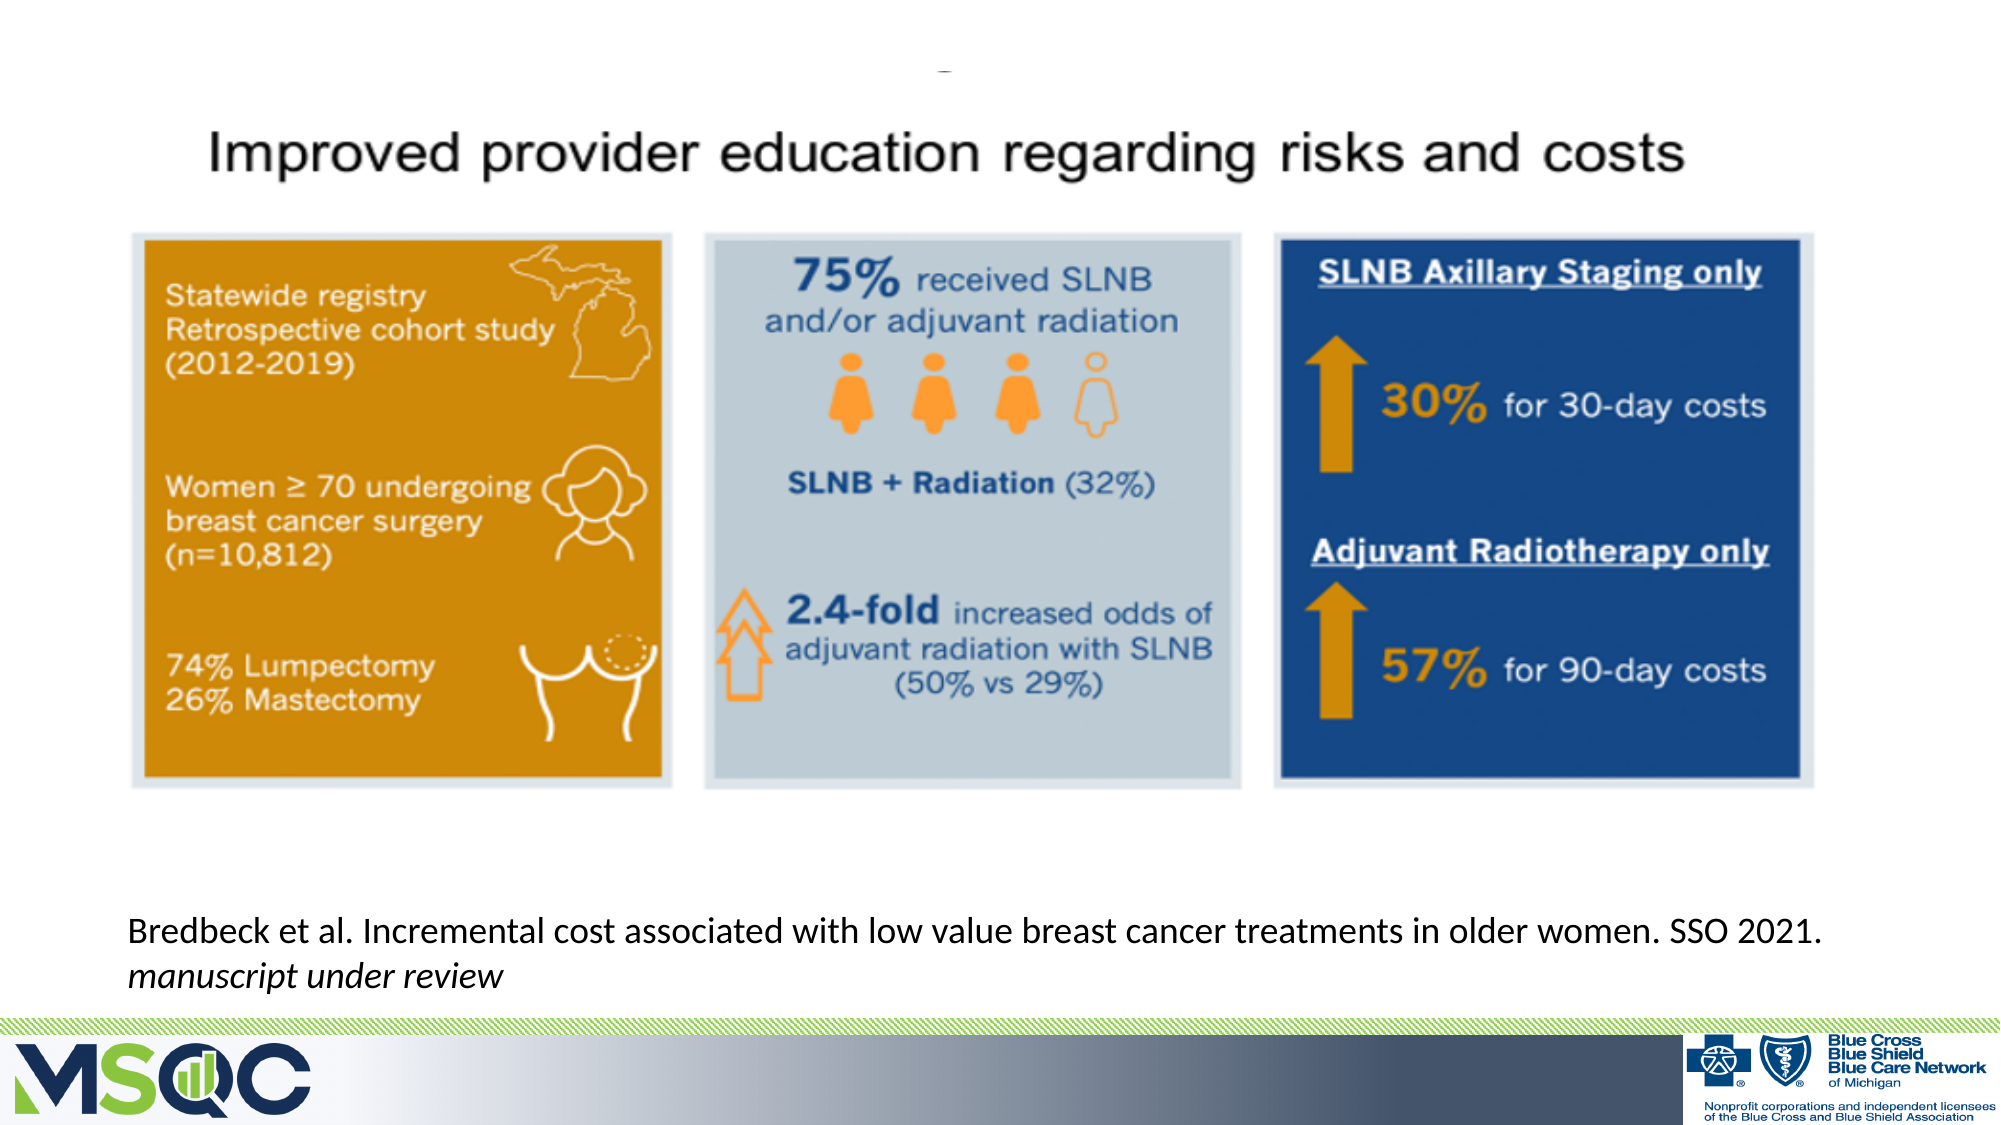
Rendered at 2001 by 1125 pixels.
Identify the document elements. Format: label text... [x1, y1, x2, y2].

picture [0, 1018, 2000, 1125]
picture [51, 71, 1841, 858]
text_box Bredbeck et al. Incremental cost associated with low value breast cancer treatments in older women. SSO 2021. manuscript under review [112, 898, 1945, 1003]
